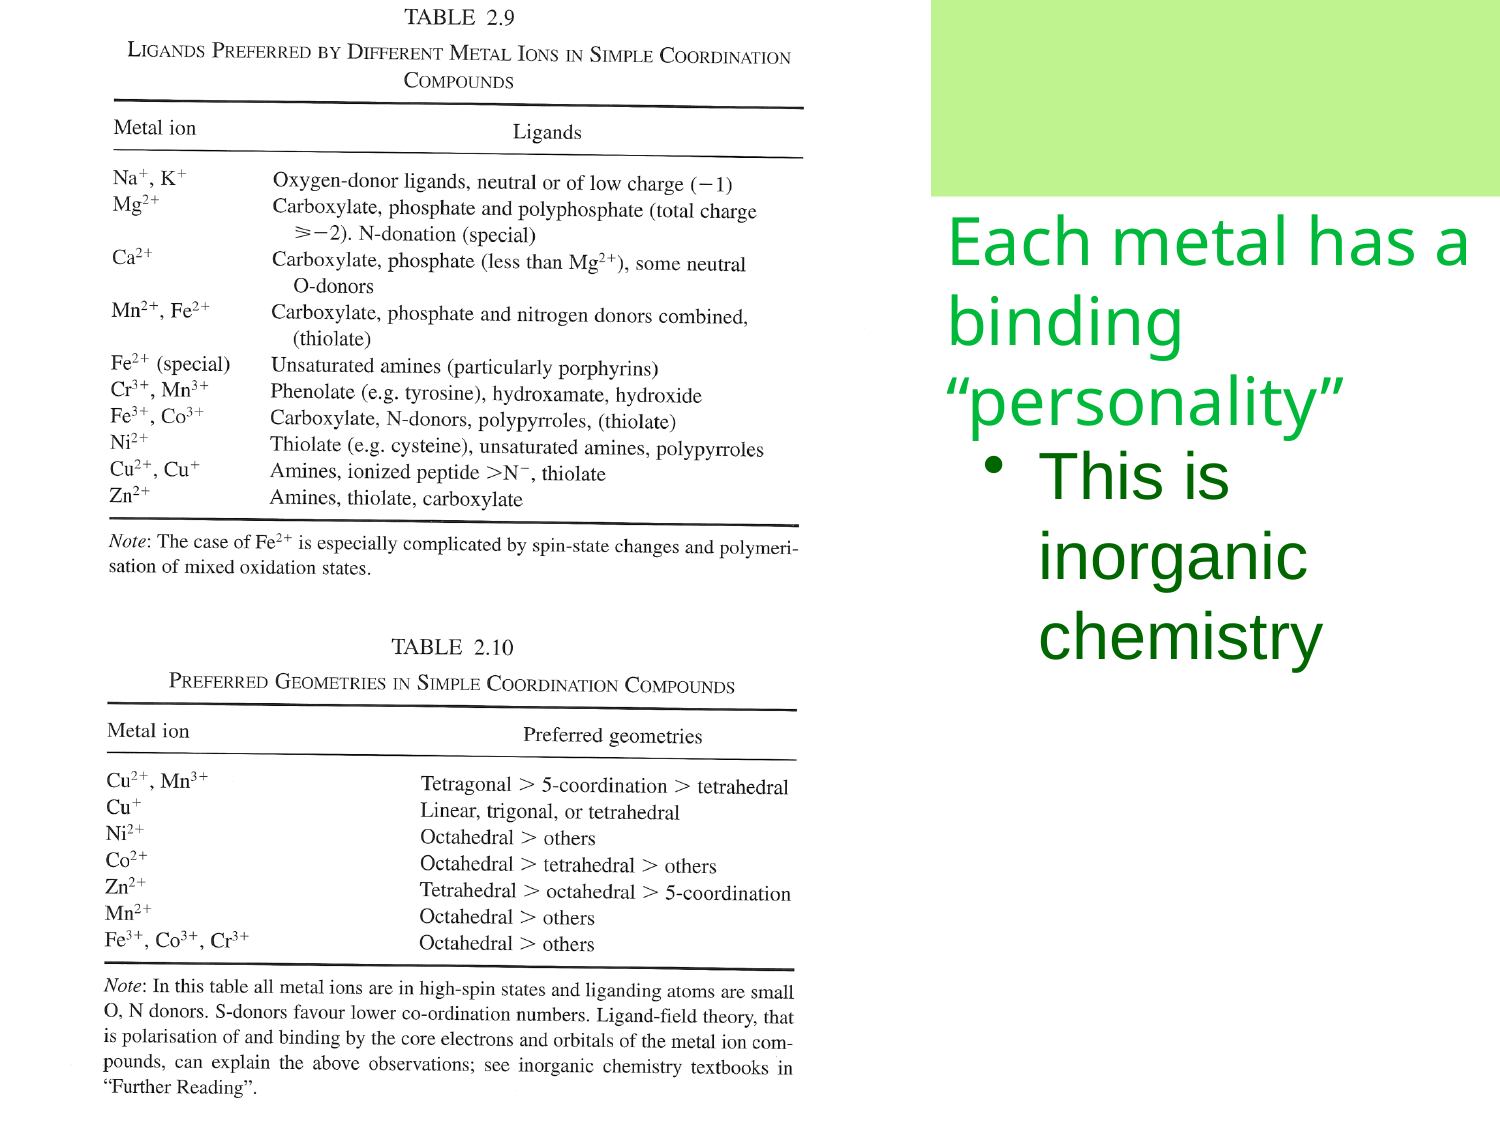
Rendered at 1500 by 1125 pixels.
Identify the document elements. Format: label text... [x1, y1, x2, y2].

title Each metal has a binding “personality” [936, 262, 1500, 376]
list This is inorganic chemistry [967, 424, 1388, 1125]
picture [0, 0, 1500, 1125]
